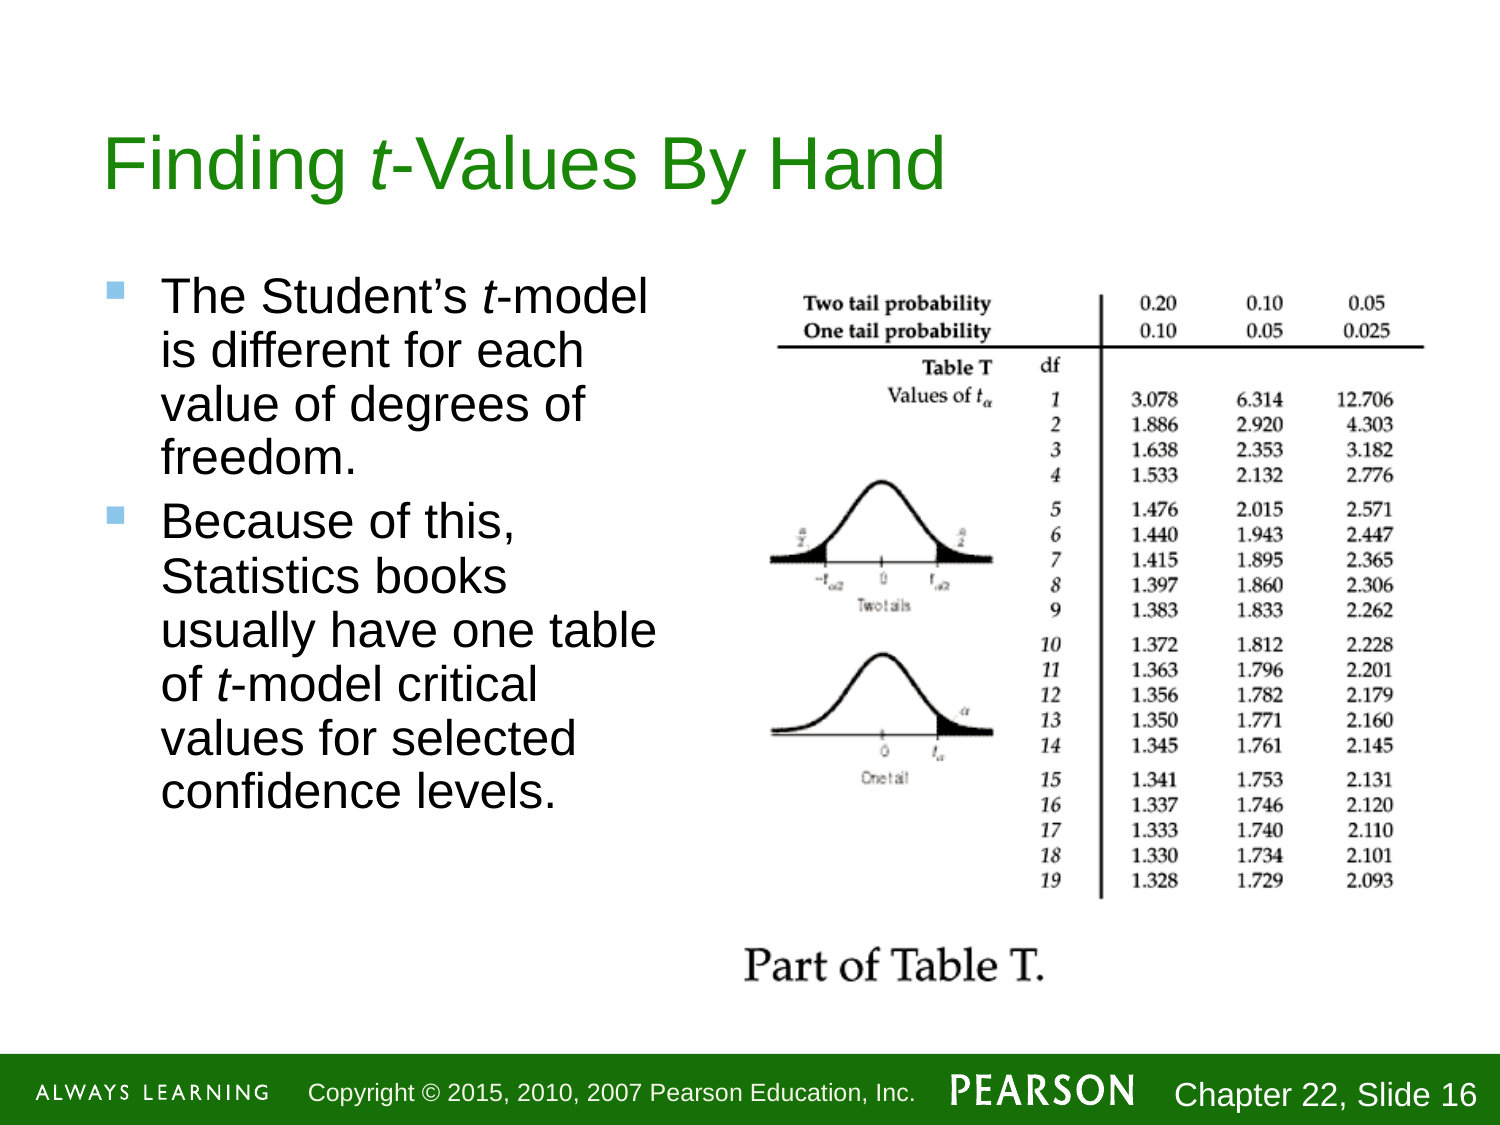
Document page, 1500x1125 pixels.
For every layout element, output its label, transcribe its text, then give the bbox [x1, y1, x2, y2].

list The Student’s t-model is different for each value of degrees of freedom. Because of this, Statistics books usually have one table of t-model critical values for selected confidence levels. [89, 262, 663, 1013]
title Finding t-Values By Hand [87, 49, 1451, 213]
picture [737, 287, 1432, 988]
